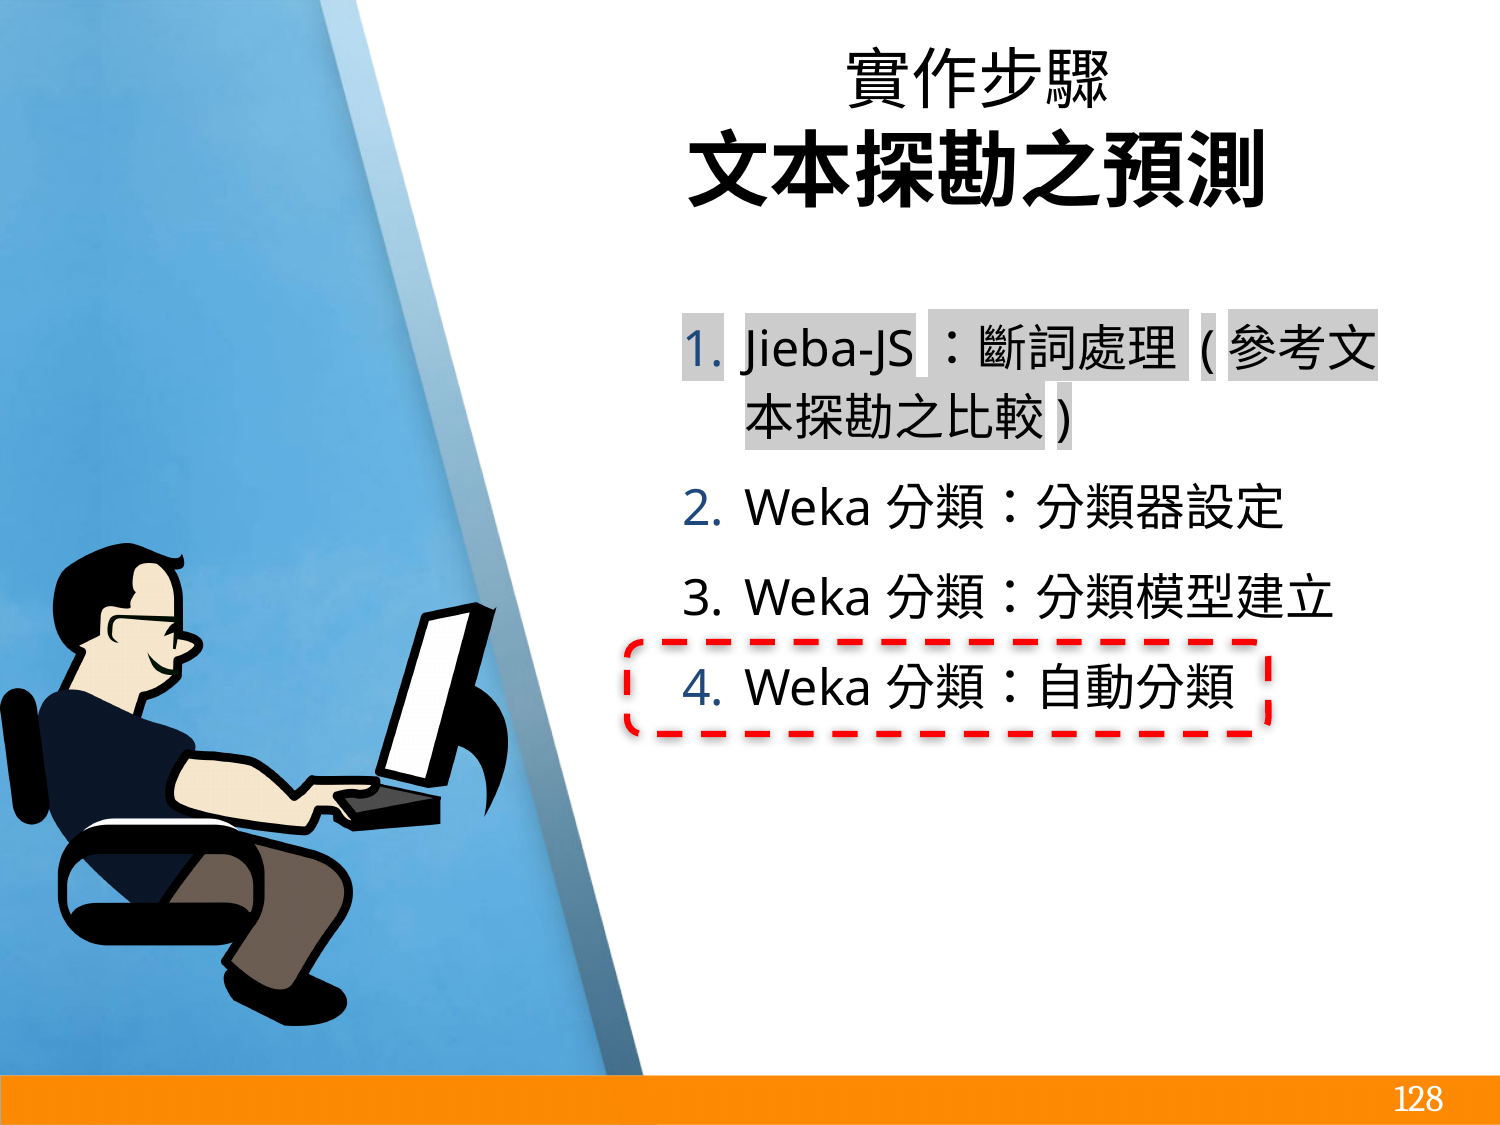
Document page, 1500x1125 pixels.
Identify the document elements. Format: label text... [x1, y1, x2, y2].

picture [0, 0, 862, 1075]
picture [1, 1076, 1500, 1124]
text_box [627, 642, 1269, 734]
slide_number ‹#› [1350, 1074, 1488, 1118]
title 實作步驟 文本探勘之預測 [534, 27, 1422, 232]
list Jieba-JS：斷詞處理 (參考文本探勘之比較) Weka分類：分類器設定 Weka分類：分類模型建立 Weka分類：自動分類 [654, 292, 1422, 1066]
